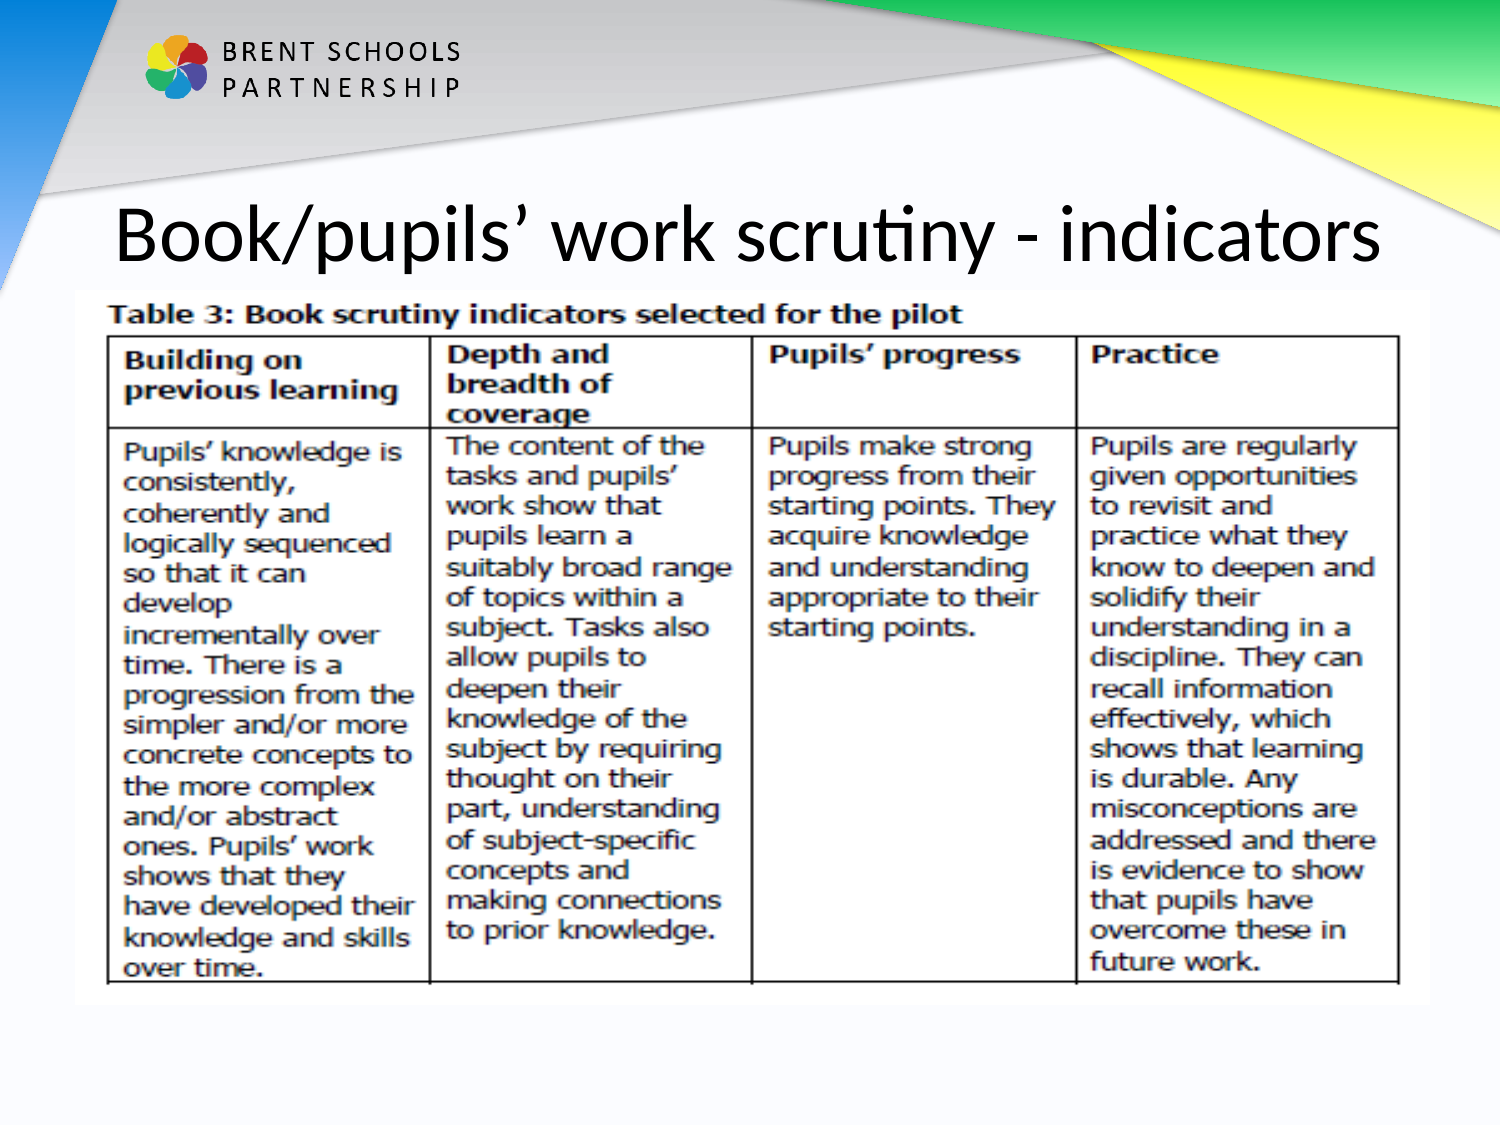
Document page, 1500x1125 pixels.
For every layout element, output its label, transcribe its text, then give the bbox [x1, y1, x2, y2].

picture [74, 290, 1431, 1006]
title Book/pupils’ work scrutiny - indicators [75, 167, 1425, 289]
picture [122, 0, 491, 136]
